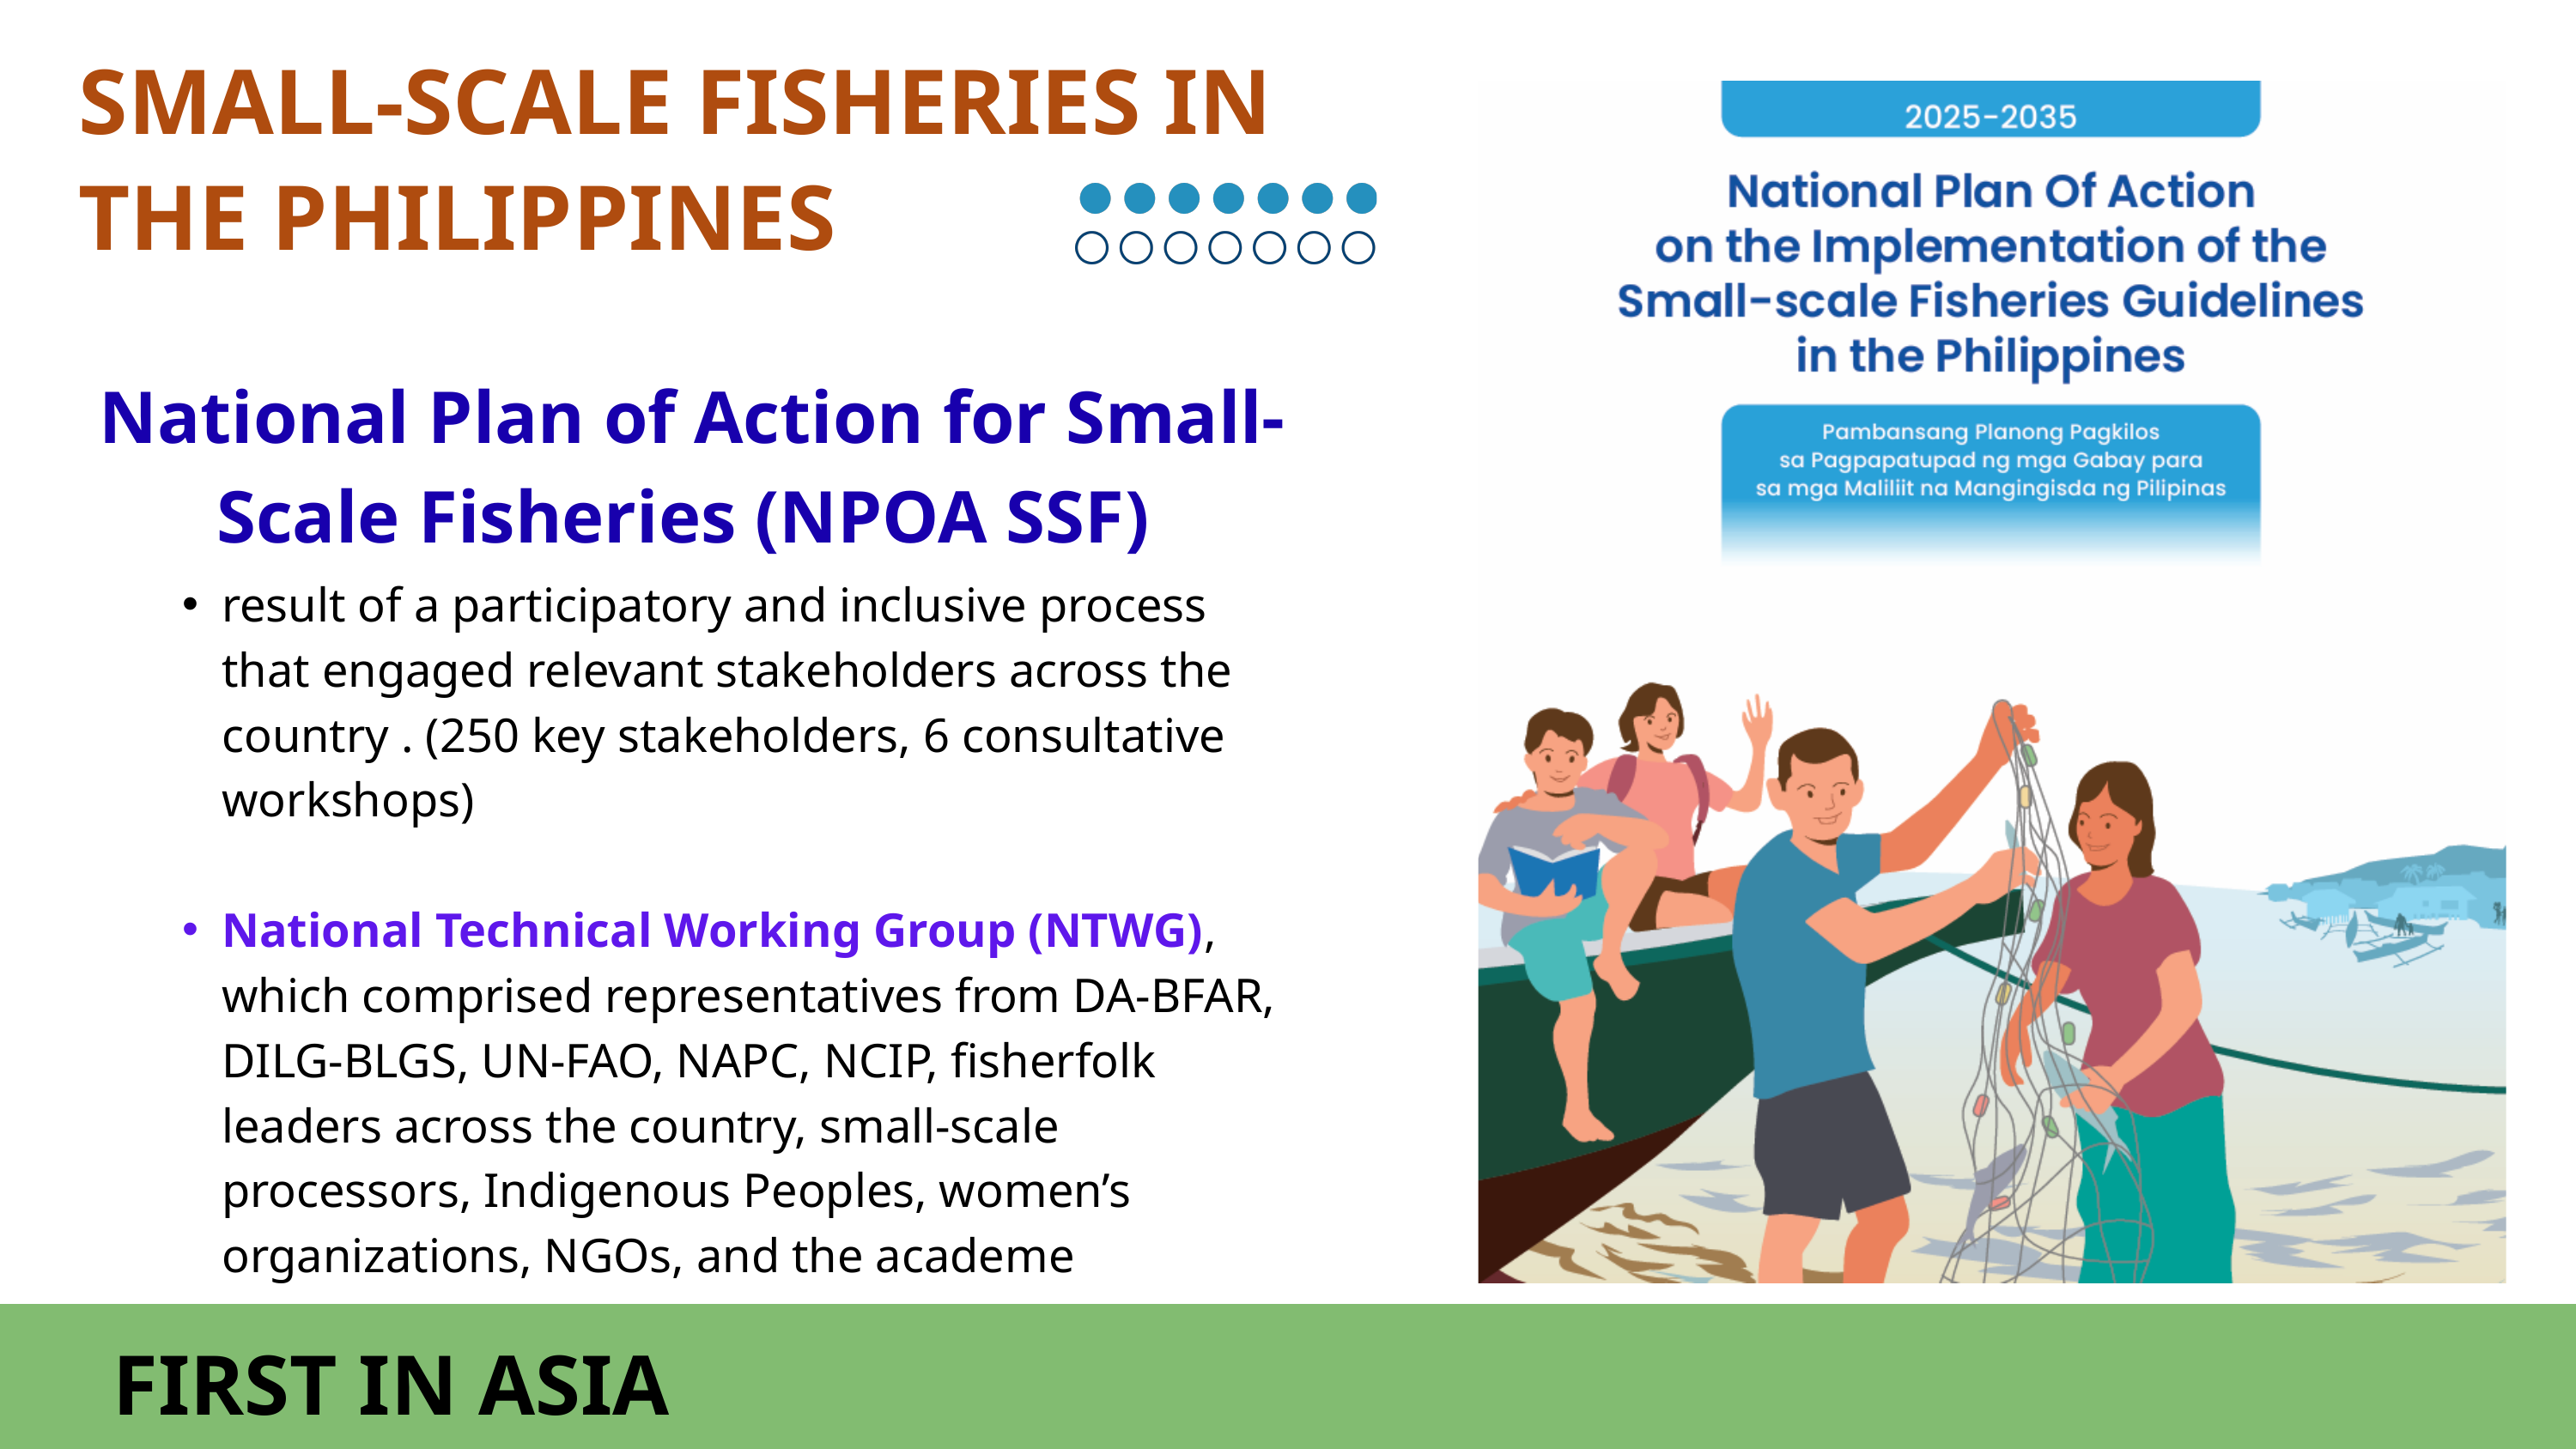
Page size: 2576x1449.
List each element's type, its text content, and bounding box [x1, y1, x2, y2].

text_box result of a participatory and inclusive process that engaged relevant stakeholders across the country . (250 key stakeholders, 6 consultative workshops) National Technical Working Group (NTWG), which comprised representatives from DA-BFAR, DILG-BLGS, UN-FAO, NAPC, NCIP, fisherfolk leaders across the country, small-scale processors, Indigenous Peoples, women’s organizations, NGOs, and the academe [143, 566, 1294, 1282]
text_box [0, 1303, 2576, 1449]
text_box SMALL-SCALE FISHERIES IN THE PHILIPPINES [78, 35, 1288, 269]
text_box [1288, 183, 1377, 264]
text_box National Plan of Action for Small-Scale Fisheries (NPOA SSF) [78, 357, 1288, 558]
text_box [1478, 81, 2506, 1284]
